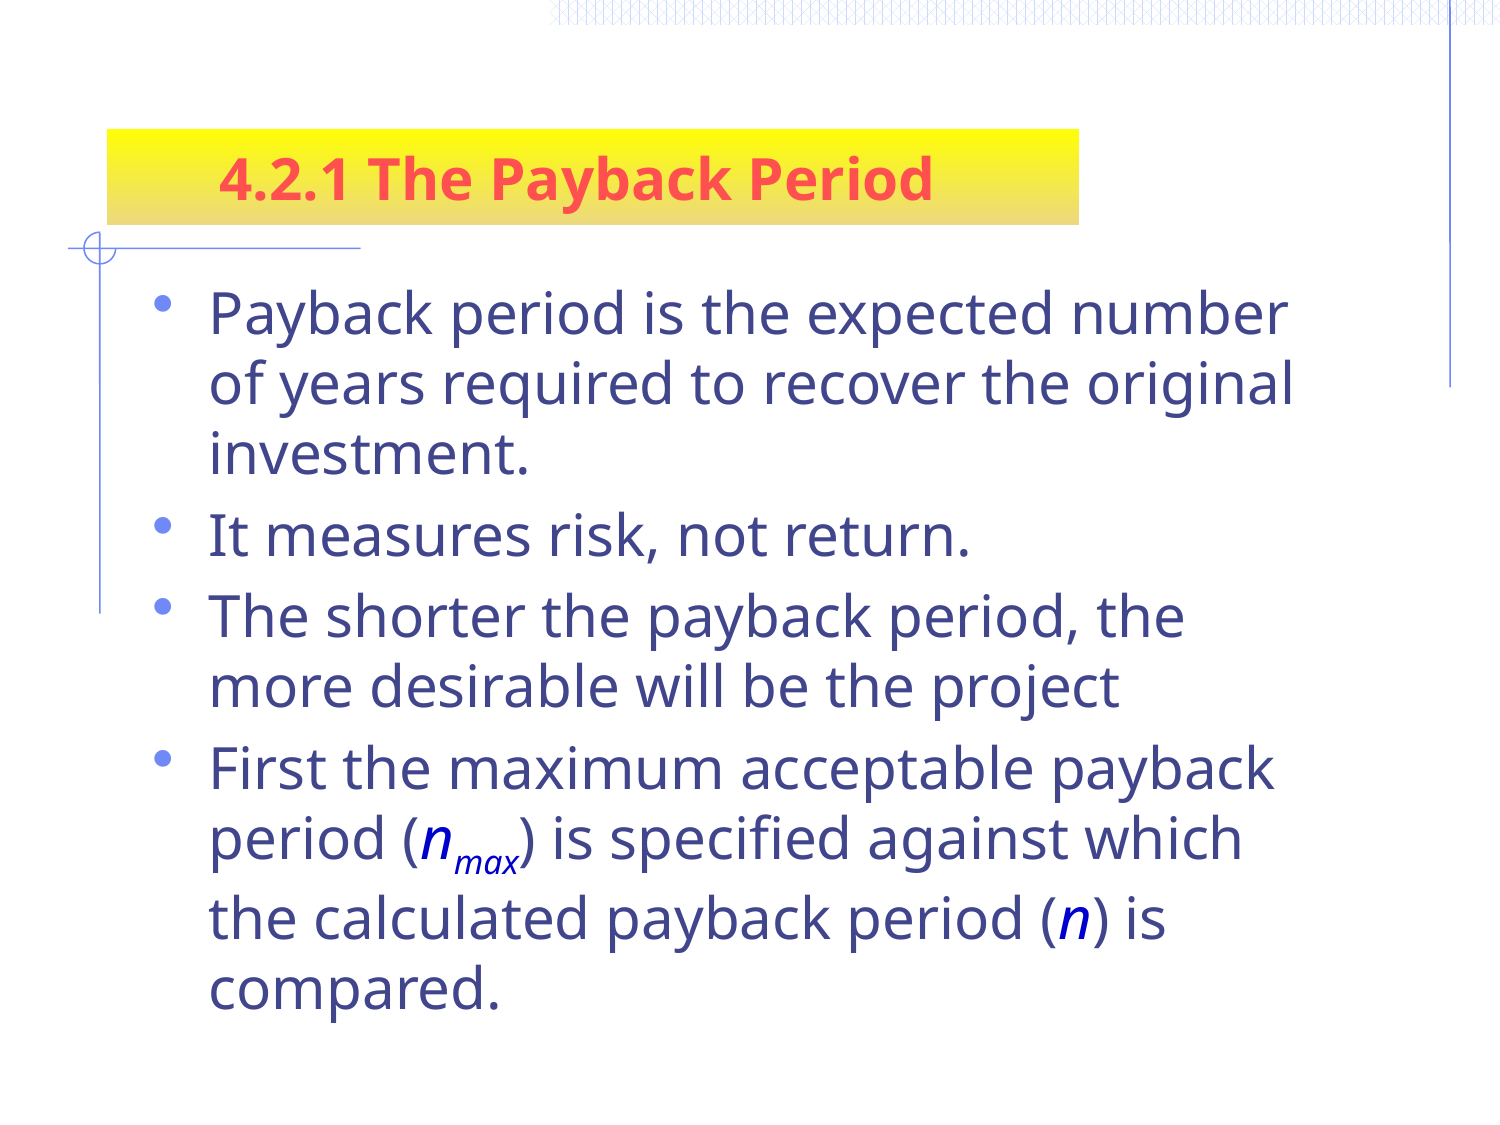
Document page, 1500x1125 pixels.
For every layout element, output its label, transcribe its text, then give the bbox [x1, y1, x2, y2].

list Payback period is the expected number of years required to recover the original investment. It measures risk, not return. The shorter the payback period, the more desirable will be the project First the maximum acceptable payback period (nmax) is specified against which the calculated payback period (n) is compared. [137, 268, 1351, 1038]
text_box 4.2.1 The Payback Period [107, 129, 1079, 225]
